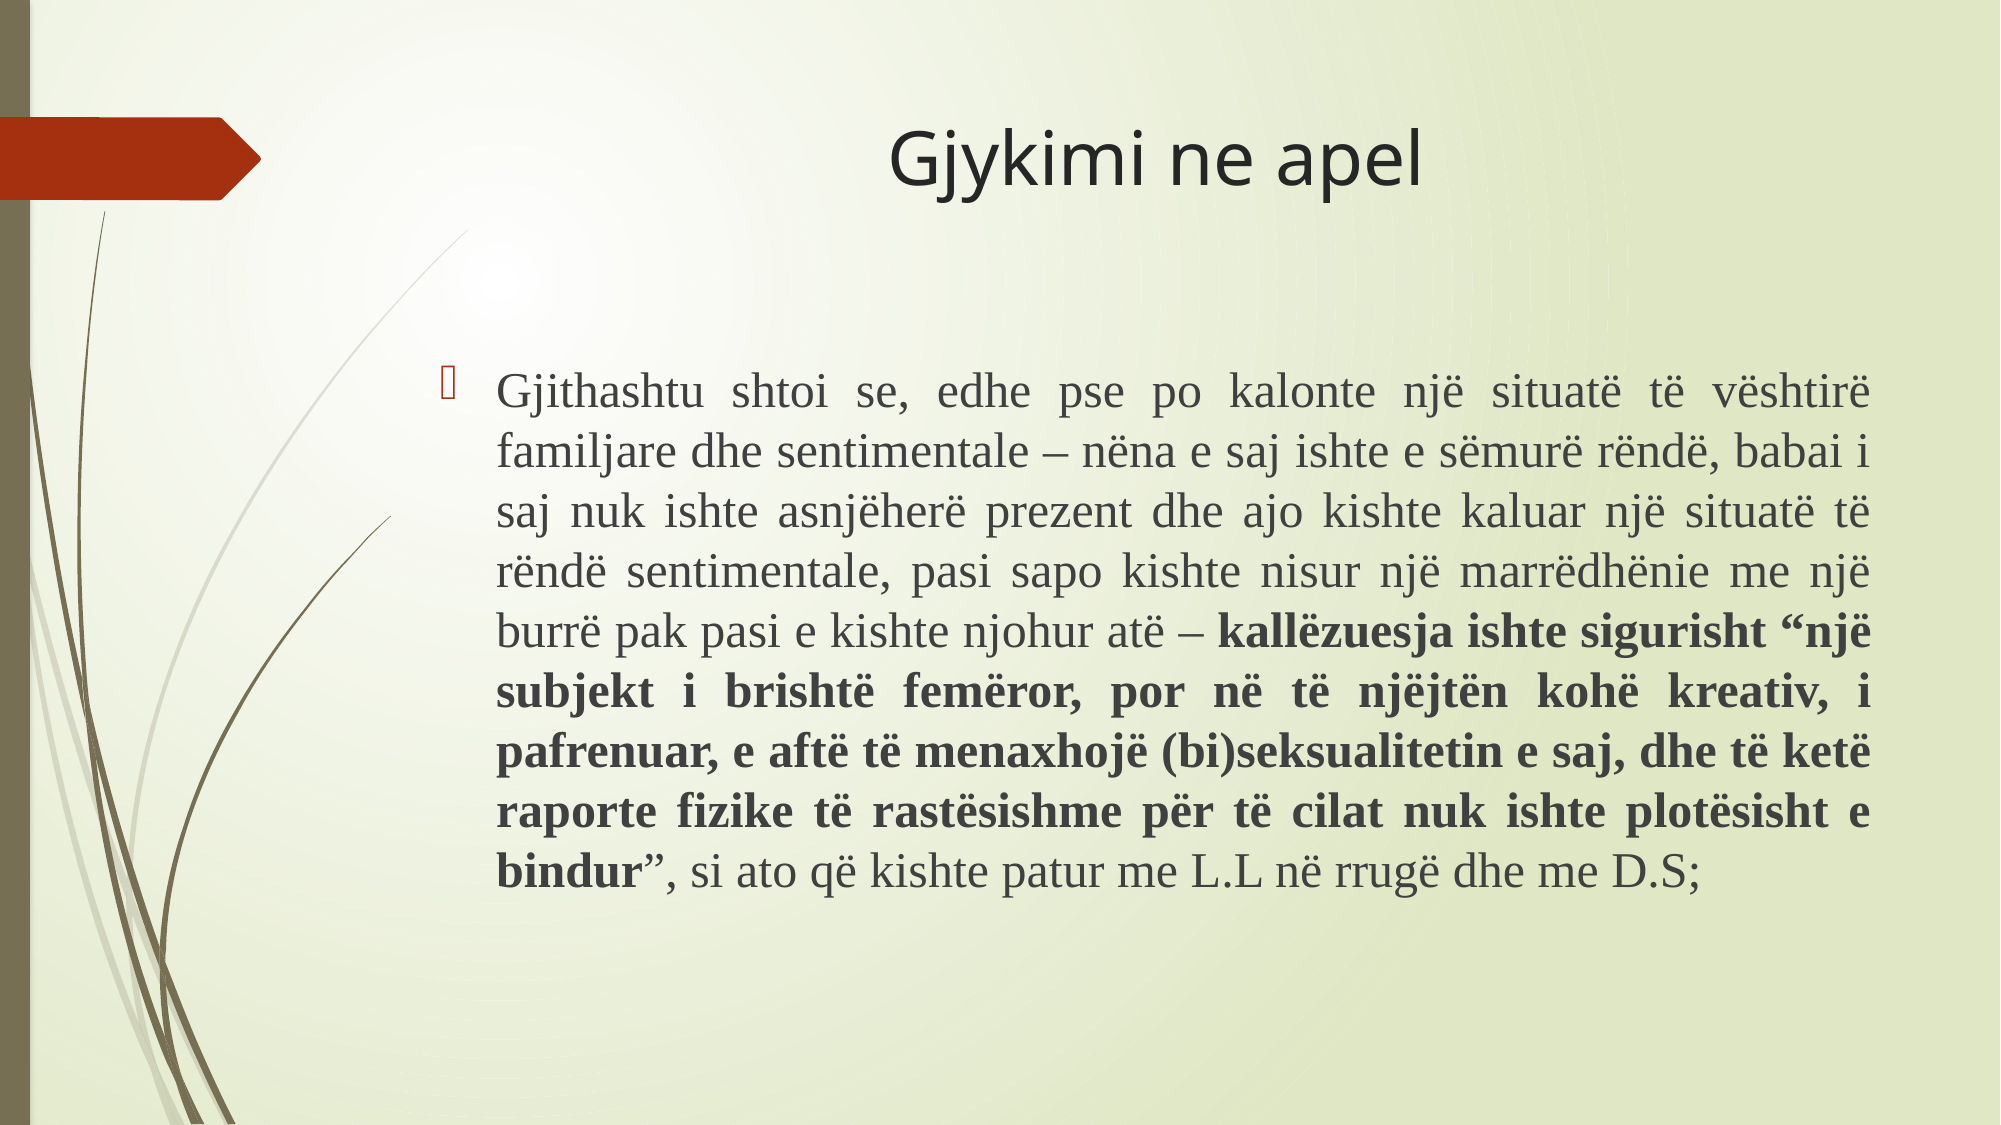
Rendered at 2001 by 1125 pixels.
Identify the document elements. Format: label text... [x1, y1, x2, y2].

title Gjykimi ne apel [425, 102, 1888, 313]
list Gjithashtu shtoi se, edhe pse po kalonte një situatë të vështirë familjare dhe sentimentale – nëna e saj ishte e sëmurë rëndë, babai i saj nuk ishte asnjëherë prezent dhe ajo kishte kaluar një situatë të rëndë sentimentale, pasi sapo kishte nisur një marrëdhënie me një burrë pak pasi e kishte njohur atë – kallëzuesja ishte sigurisht “një subjekt i brishtë femëror, por në të njëjtën kohë kreativ, i pafrenuar, e aftë të menaxhojë (bi)seksualitetin e saj, dhe të ketë raporte fizike të rastësishme për të cilat nuk ishte plotësisht e bindur”, si ato që kishte patur me L.L në rrugë dhe me D.S; [424, 350, 1888, 970]
